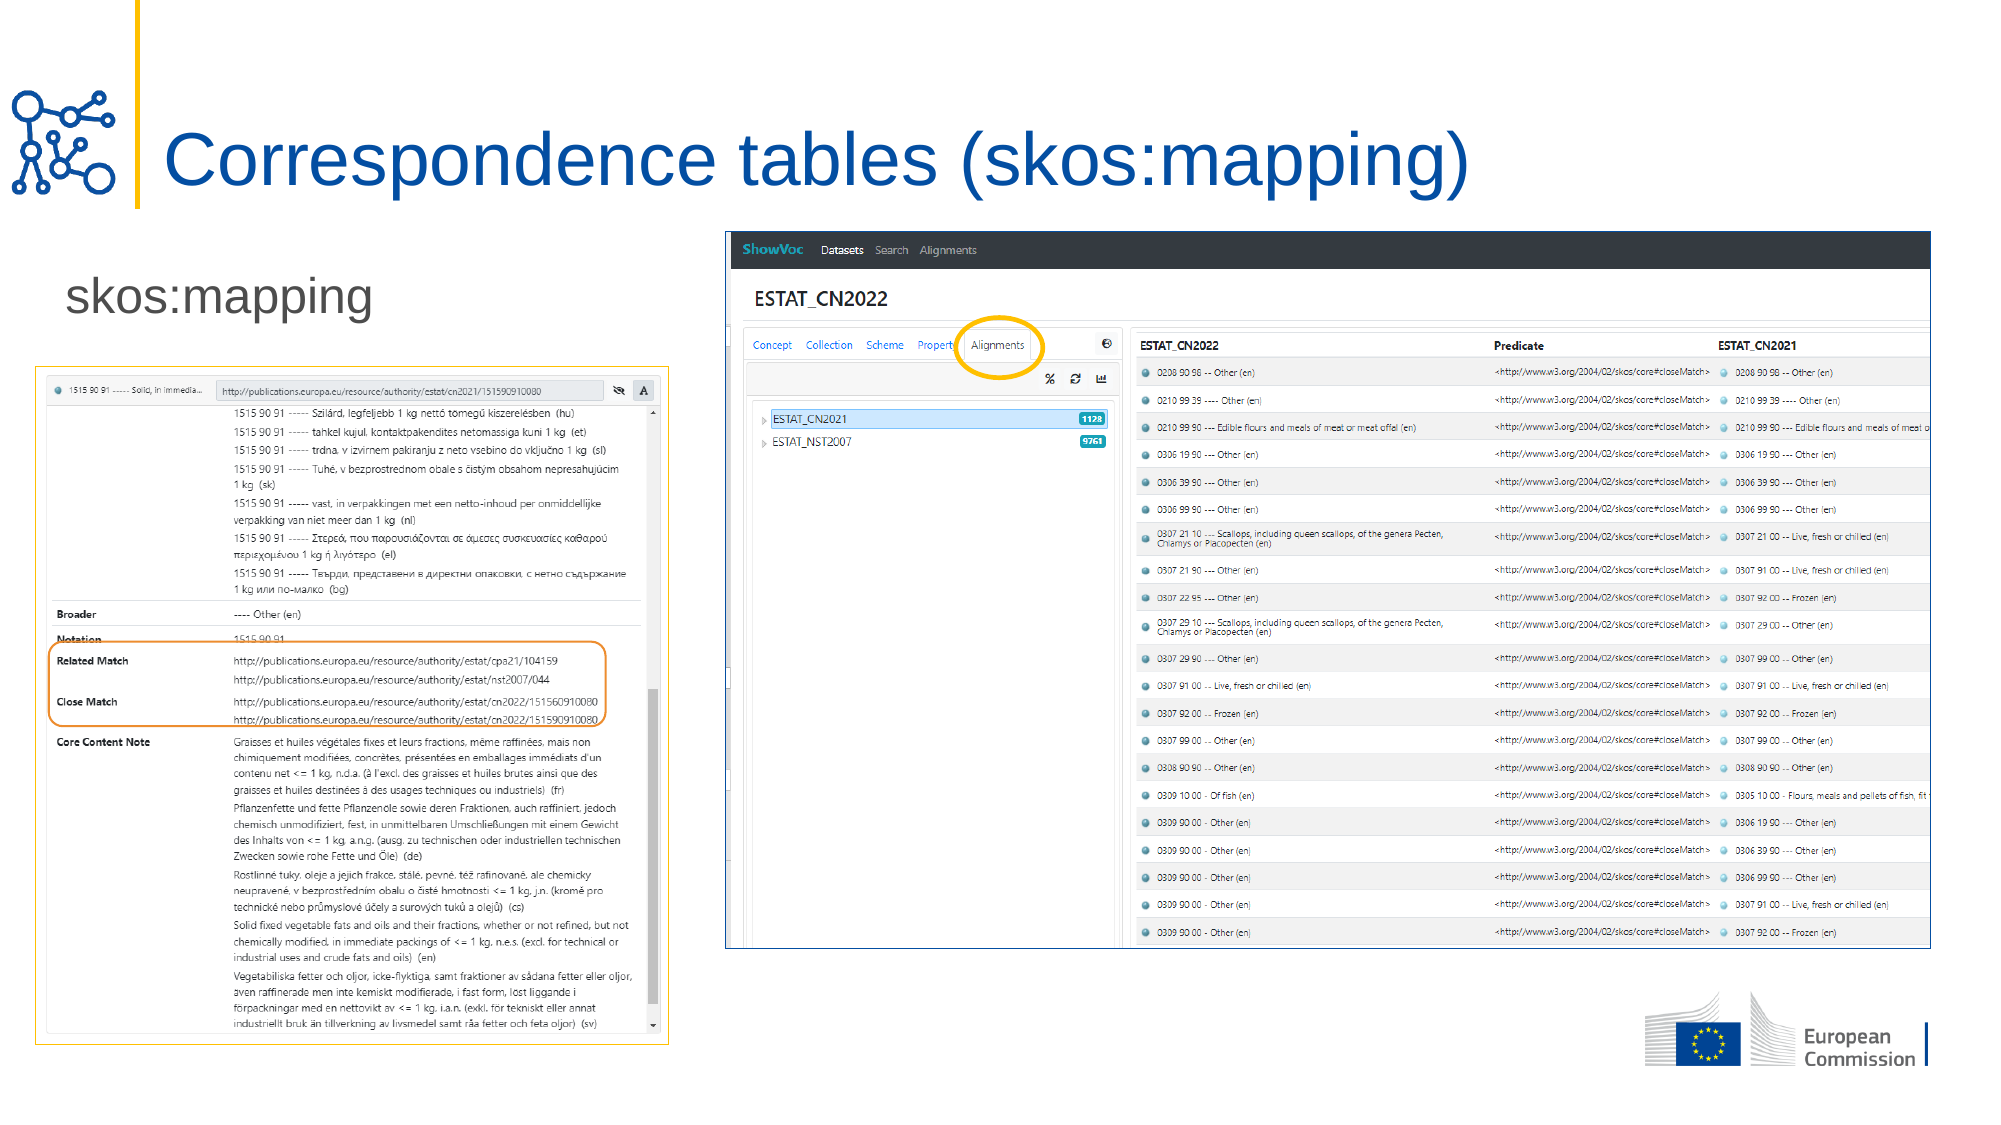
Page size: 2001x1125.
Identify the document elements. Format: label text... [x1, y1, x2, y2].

picture [0, 73, 124, 210]
list skos:mapping [50, 256, 1095, 1125]
picture [725, 231, 1931, 949]
picture [1645, 991, 1928, 1066]
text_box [34, 366, 669, 1045]
title Correspondence tables (skos:mapping) [148, 73, 1873, 202]
